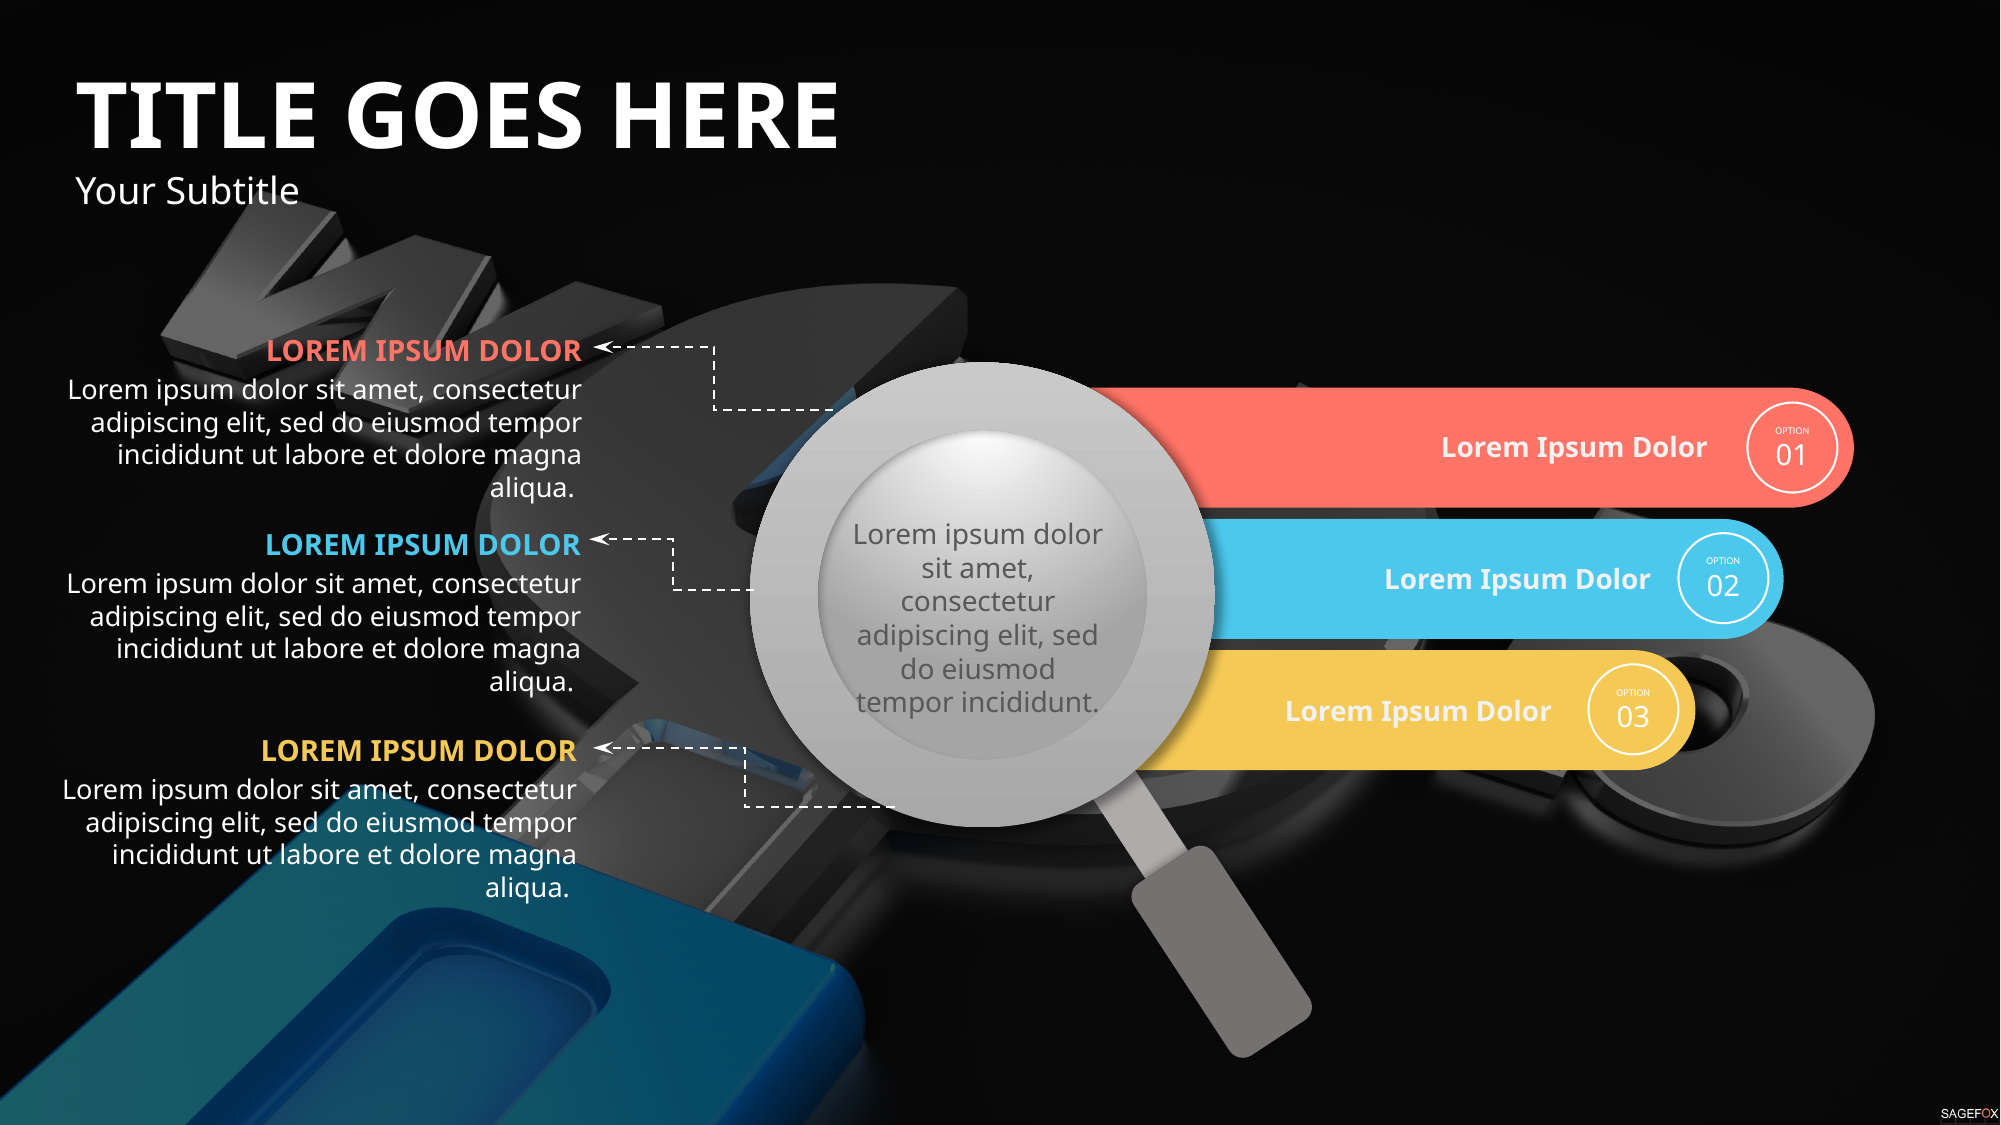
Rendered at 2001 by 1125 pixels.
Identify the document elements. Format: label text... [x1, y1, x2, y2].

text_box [1270, 649, 1696, 771]
picture [592, 808, 749, 929]
picture [0, 0, 2001, 1125]
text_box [589, 539, 757, 591]
text_box TITLE GOES HERE Your Subtitle [60, 49, 1036, 220]
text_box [1270, 387, 1854, 508]
text_box LOREM IPSUM DOLOR Lorem ipsum dolor sit amet, consectetur adipiscing elit, sed do eiusmod tempor incididunt ut labore et dolore magna aliqua. [24, 724, 592, 910]
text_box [1270, 518, 1784, 639]
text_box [592, 347, 836, 410]
text_box LOREM IPSUM DOLOR Lorem ipsum dolor sit amet, consectetur adipiscing elit, sed do eiusmod tempor incididunt ut labore et dolore magna aliqua. [30, 324, 597, 510]
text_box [592, 747, 898, 808]
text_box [749, 362, 1270, 1055]
text_box LOREM IPSUM DOLOR Lorem ipsum dolor sit amet, consectetur adipiscing elit, sed do eiusmod tempor incididunt ut labore et dolore magna aliqua. [29, 518, 596, 704]
